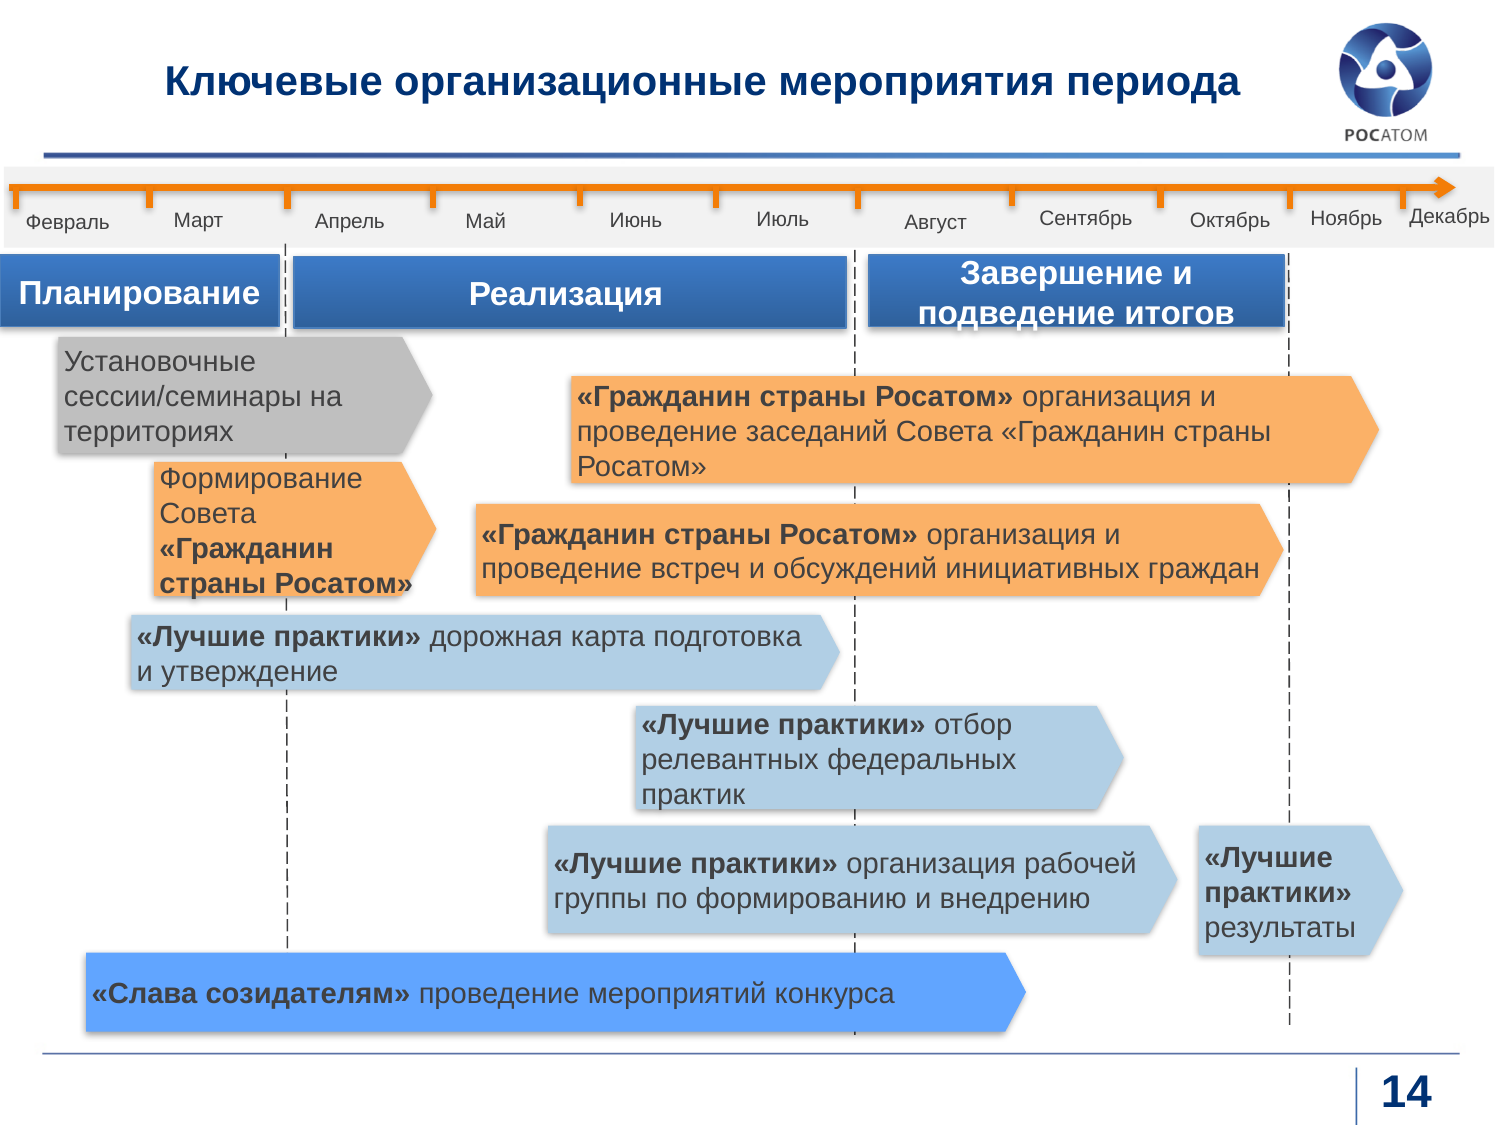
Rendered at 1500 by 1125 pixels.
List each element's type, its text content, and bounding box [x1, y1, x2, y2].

title Ключевые организационные мероприятия периода [76, 0, 1329, 158]
slide_number 14 [1354, 1057, 1459, 1121]
picture [0, 0, 1500, 1125]
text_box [0, 166, 1495, 1036]
